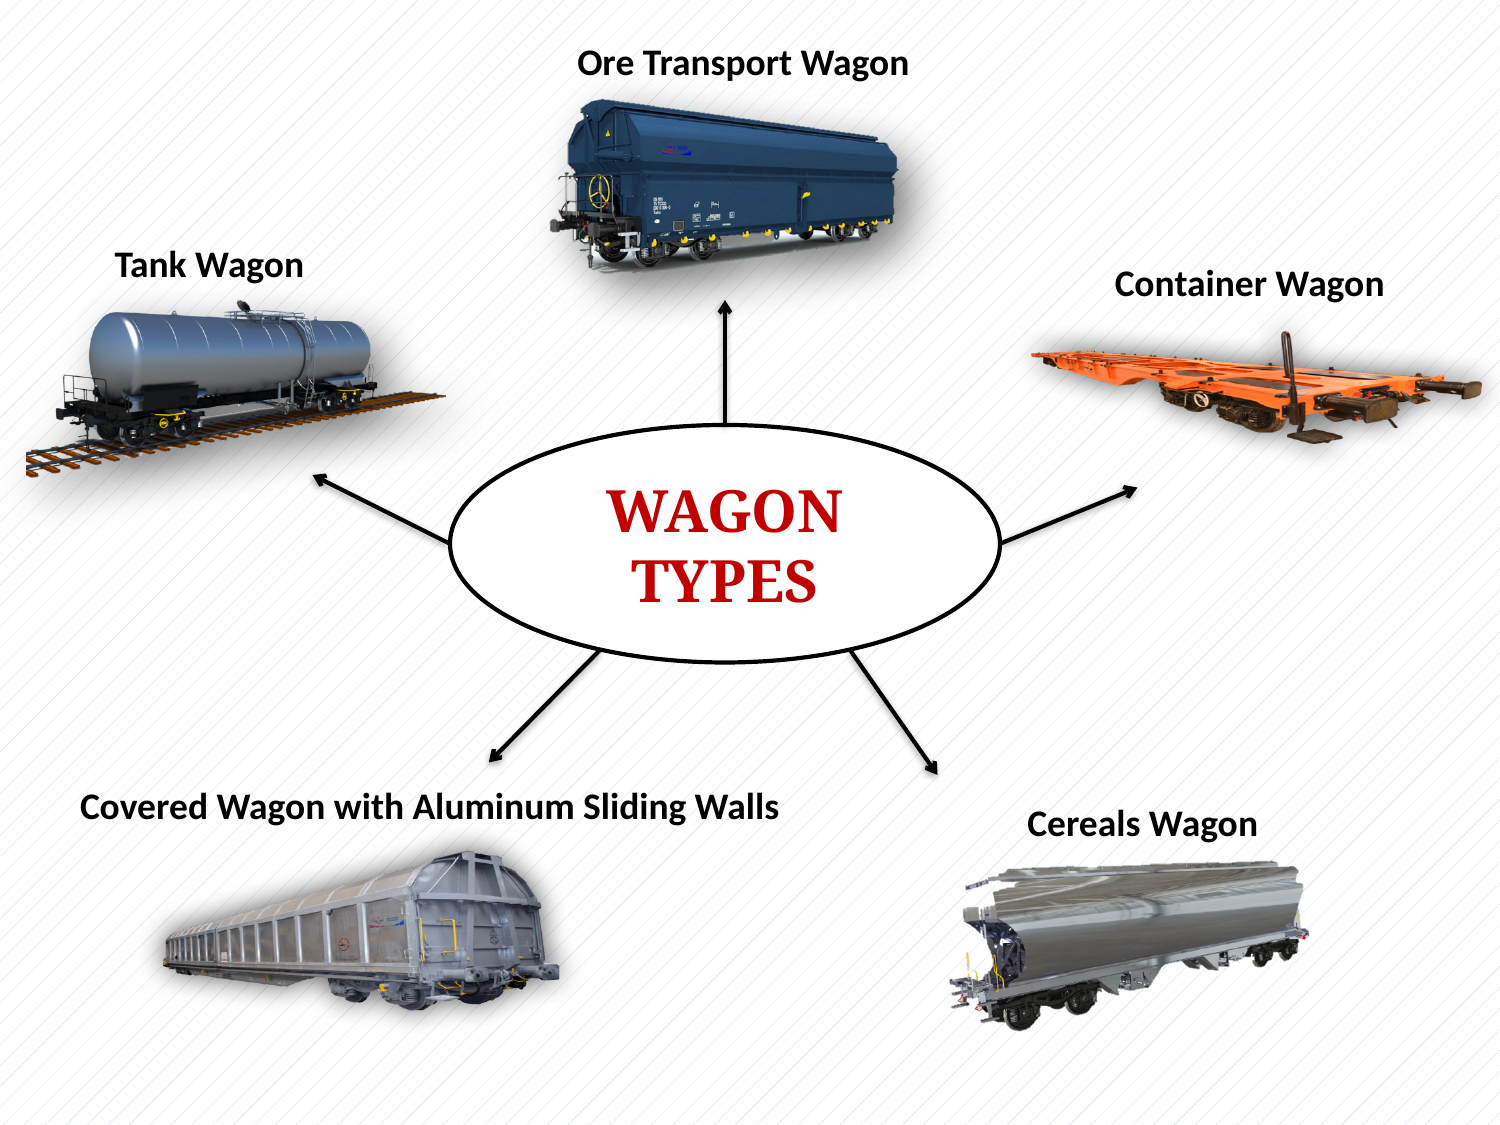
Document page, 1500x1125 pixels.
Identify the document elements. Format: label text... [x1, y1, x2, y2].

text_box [488, 649, 601, 763]
text_box Covered Wagon with Aluminum Sliding Walls [65, 774, 796, 835]
picture [25, 269, 446, 506]
text_box WAGON TYPES [448, 422, 1002, 665]
picture [937, 843, 1322, 1037]
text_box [849, 649, 938, 776]
picture [1031, 331, 1482, 444]
text_box Tank Wagon [99, 232, 446, 269]
text_box Container Wagon [1100, 251, 1438, 308]
text_box Cereals Wagon [1012, 791, 1299, 842]
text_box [999, 487, 1138, 544]
picture [118, 849, 601, 1011]
text_box Ore Transport Wagon [562, 30, 1013, 90]
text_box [312, 474, 451, 544]
picture [540, 94, 915, 278]
